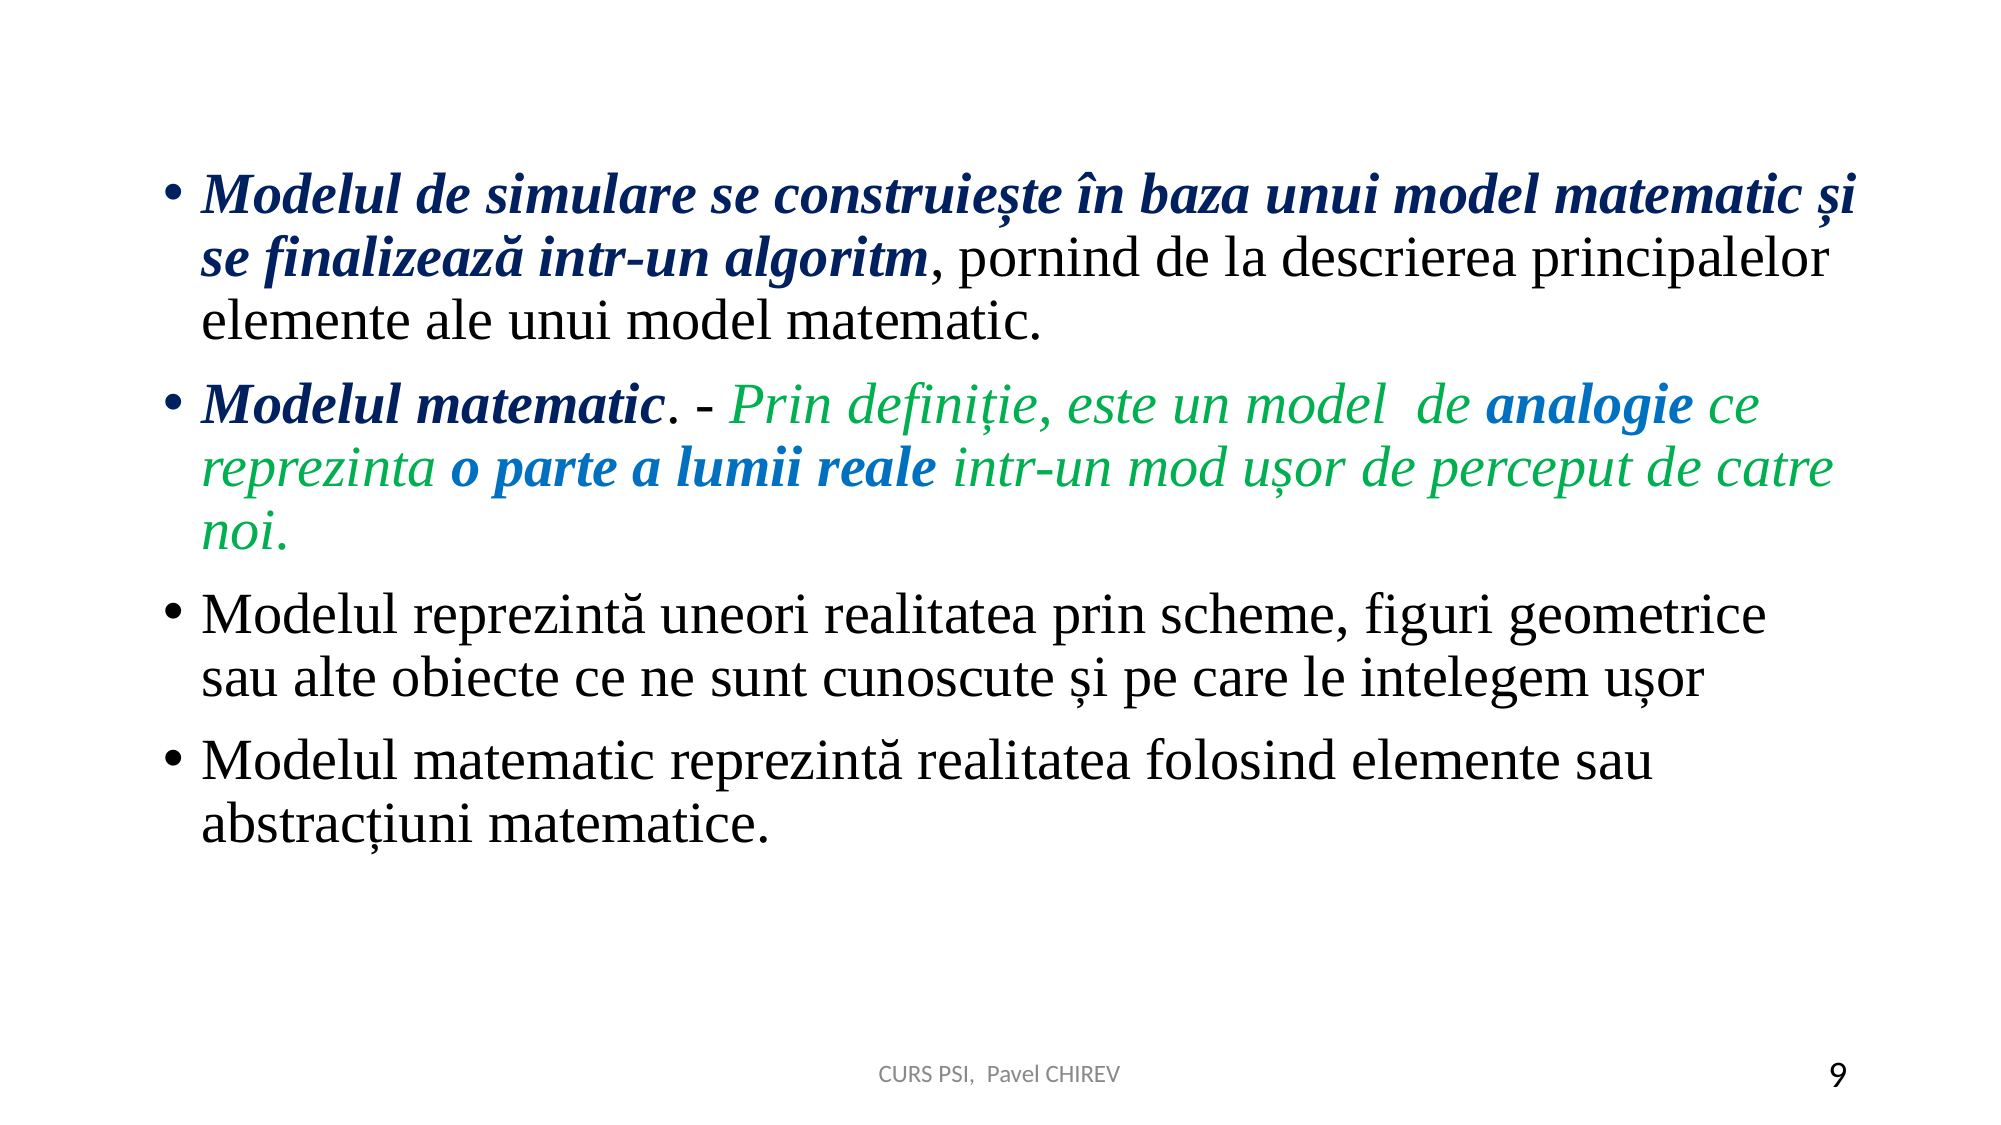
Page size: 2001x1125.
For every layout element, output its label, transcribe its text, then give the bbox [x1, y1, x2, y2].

text_box 9 [1412, 1042, 1863, 1103]
text_box CURS PSI, Pavel CHIREV [662, 1042, 1338, 1103]
list Modelul de simulare se construiește în baza unui model matematic și se finalizează intr-un algoritm, pornind de la descrierea principalelor elemente ale unui model matematic. Modelul matematic. - Prin definiție, este un model de analogie ce reprezinta o parte a lumii reale intr-un mod ușor de perceput de catre noi. Modelul reprezintă uneori realitatea prin scheme, figuri geometrice sau alte obiecte ce ne sunt cunoscute și pe care le intelegem ușor Modelul matematic reprezintă realitatea folosind elemente sau abstracțiuni matematice. [148, 155, 1874, 970]
